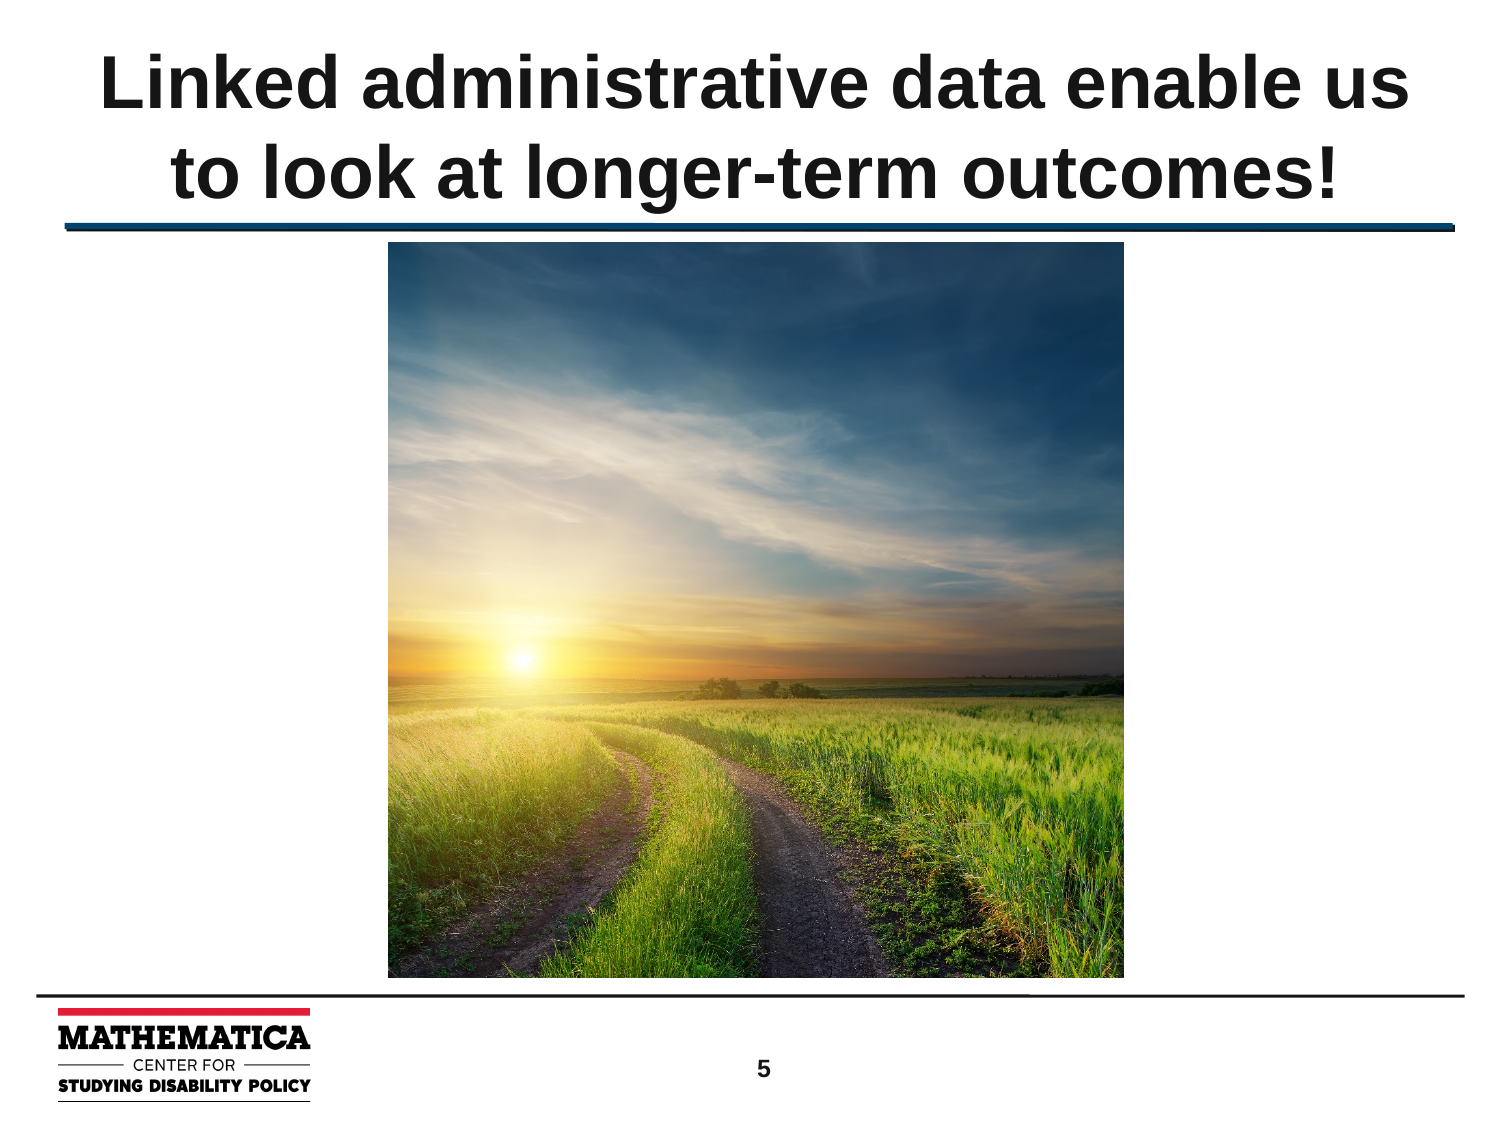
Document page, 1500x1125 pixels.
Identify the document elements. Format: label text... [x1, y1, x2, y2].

title Linked administrative data enable us to look at longer-term outcomes! [62, 33, 1450, 222]
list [388, 242, 1124, 978]
picture [58, 1008, 311, 1102]
